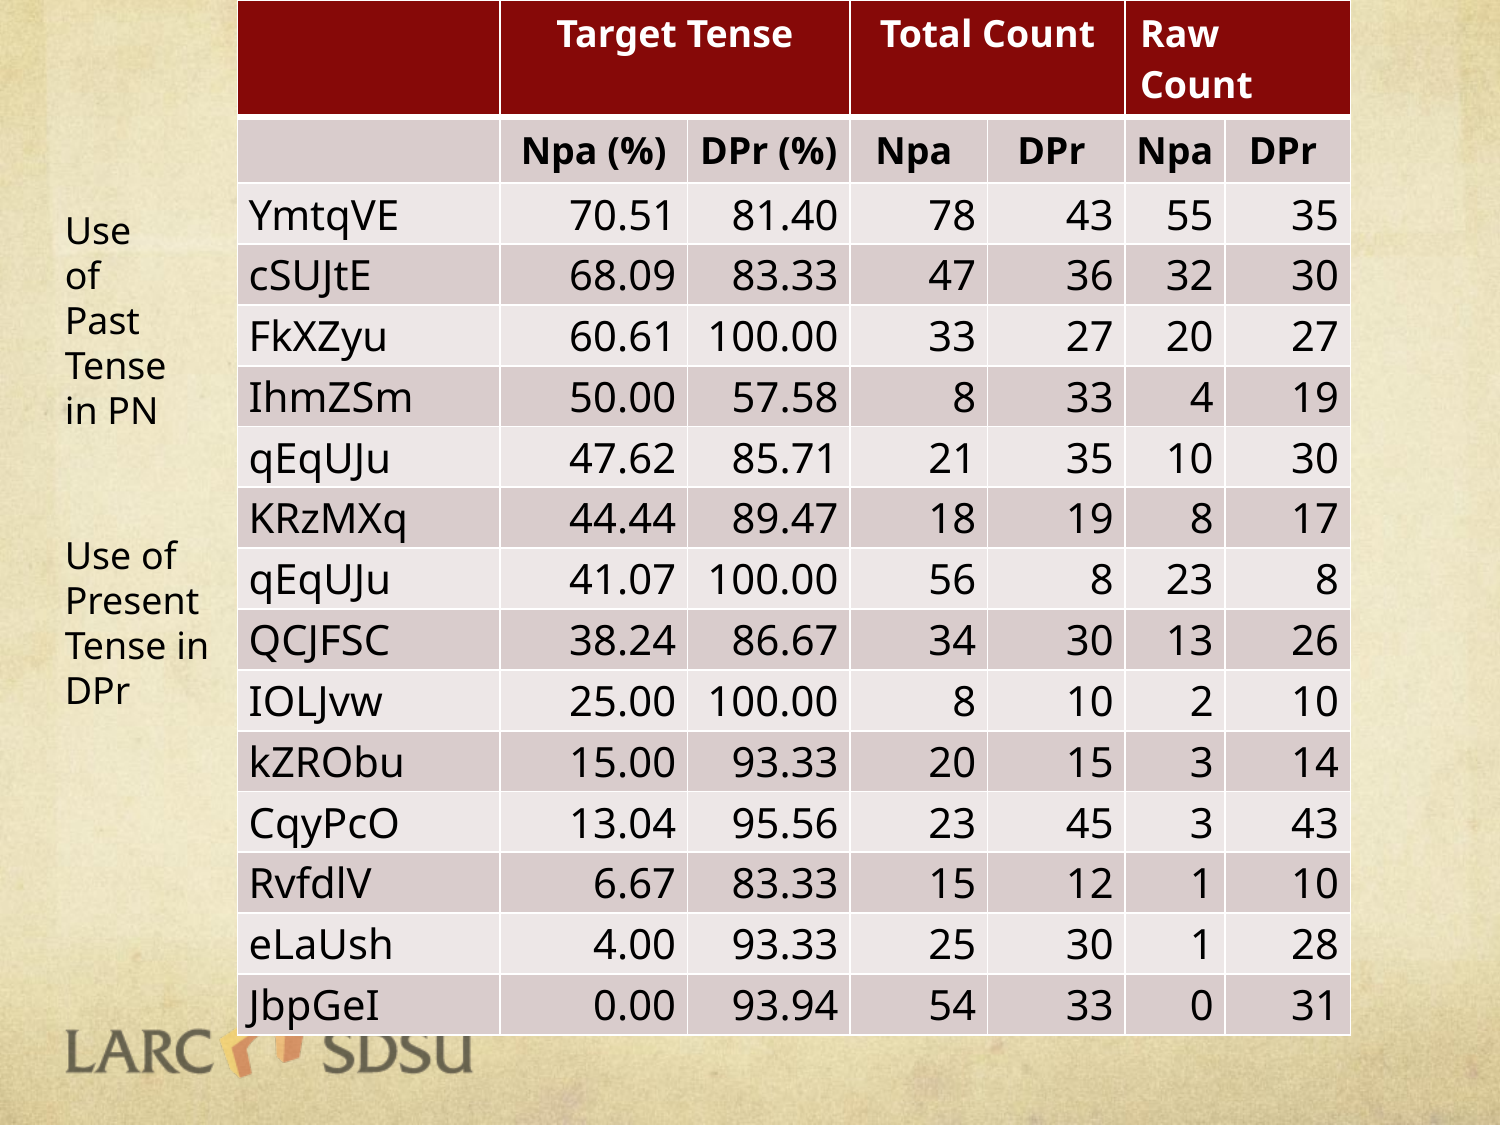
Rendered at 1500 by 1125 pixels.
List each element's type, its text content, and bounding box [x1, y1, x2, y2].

table_cell 83.33 [688, 853, 849, 912]
table_cell 95.56 [688, 792, 849, 851]
table_cell 27 [1226, 306, 1350, 365]
table_cell 38.24 [501, 610, 687, 669]
table_cell 8 [851, 671, 987, 730]
table_cell 25 [851, 914, 987, 973]
table_cell 47.62 [501, 427, 687, 486]
table_cell 10 [988, 671, 1124, 730]
table_cell 8 [1126, 488, 1224, 547]
table_header Raw Count [1126, 1, 1350, 114]
table_cell Npa [851, 120, 987, 182]
table_cell FkXZyu [238, 306, 499, 365]
table_cell 15 [851, 853, 987, 912]
table_cell 2 [1126, 671, 1224, 730]
table_cell 4 [1126, 367, 1224, 426]
table_cell 47 [851, 245, 987, 304]
text_box Use of Past Tense in PN [49, 199, 188, 440]
table_cell 81.40 [688, 184, 849, 243]
table_cell 36 [988, 245, 1124, 304]
table_cell 33 [851, 306, 987, 365]
table_cell 4.00 [501, 914, 687, 973]
table_cell qEqUJu [238, 427, 499, 486]
table_cell 3 [1126, 732, 1224, 791]
table_cell RvfdlV [238, 853, 499, 912]
table_header [238, 1, 499, 114]
table_cell CqyPcO [238, 792, 499, 851]
table_cell JbpGeI [238, 975, 499, 1034]
table_cell 56 [851, 549, 987, 608]
table_cell 33 [988, 367, 1124, 426]
table_cell 20 [1126, 306, 1224, 365]
table_cell 100.00 [688, 306, 849, 365]
table_cell 10 [1126, 427, 1224, 486]
table_header Total Count [851, 1, 1124, 114]
table_cell 23 [851, 792, 987, 851]
table_cell 17 [1226, 488, 1350, 547]
table_cell 3 [1126, 792, 1224, 851]
table_cell DPr [1226, 120, 1350, 182]
table_cell IhmZSm [238, 367, 499, 426]
table_cell 85.71 [688, 427, 849, 486]
table_cell 57.58 [688, 367, 849, 426]
table_cell 20 [851, 732, 987, 791]
table_cell 83.33 [688, 245, 849, 304]
table_cell 35 [988, 427, 1124, 486]
table_cell 26 [1226, 610, 1350, 669]
table_cell eLaUsh [238, 914, 499, 973]
table_cell DPr (%) [688, 120, 849, 182]
table_cell 12 [988, 853, 1124, 912]
text_box Use of Present Tense in DPr [50, 524, 238, 720]
table_cell 45 [988, 792, 1124, 851]
table_cell 27 [988, 306, 1124, 365]
table_cell 10 [1226, 671, 1350, 730]
table_cell 19 [1226, 367, 1350, 426]
table_cell 14 [1226, 732, 1350, 791]
table_cell 93.94 [688, 975, 849, 1034]
table_cell 89.47 [688, 488, 849, 547]
table_cell 70.51 [501, 184, 687, 243]
table_cell 19 [988, 488, 1124, 547]
table_cell 30 [988, 914, 1124, 973]
table_cell 50.00 [501, 367, 687, 426]
table_cell IOLJvw [238, 671, 499, 730]
table_cell 93.33 [688, 732, 849, 791]
table_cell 25.00 [501, 671, 687, 730]
table_cell qEqUJu [238, 549, 499, 608]
table_cell 8 [1226, 549, 1350, 608]
table_cell 43 [1226, 792, 1350, 851]
table_cell DPr [988, 120, 1124, 182]
table_header Target Tense [501, 1, 849, 114]
table_cell 32 [1126, 245, 1224, 304]
table_cell 6.67 [501, 853, 687, 912]
table_cell 55 [1126, 184, 1224, 243]
table_cell 86.67 [688, 610, 849, 669]
table_cell 43 [988, 184, 1124, 243]
table_cell KRzMXq [238, 488, 499, 547]
table_cell 15.00 [501, 732, 687, 791]
table_cell 30 [1226, 427, 1350, 486]
table_cell kZRObu [238, 732, 499, 791]
table_cell [238, 120, 499, 182]
table_cell 15 [988, 732, 1124, 791]
table_cell 44.44 [501, 488, 687, 547]
table_cell Npa [1126, 120, 1224, 182]
table_cell 30 [1226, 245, 1350, 304]
table_cell 8 [851, 367, 987, 426]
table_cell 33 [988, 975, 1124, 1034]
table_cell 23 [1126, 549, 1224, 608]
table_cell 30 [988, 610, 1124, 669]
table_cell 28 [1226, 914, 1350, 973]
table_cell QCJFSC [238, 610, 499, 669]
table_cell 13 [1126, 610, 1224, 669]
table_cell 93.33 [688, 914, 849, 973]
table_cell 0.00 [501, 975, 687, 1034]
table_cell 0 [1126, 975, 1224, 1034]
table_cell 21 [851, 427, 987, 486]
table_cell 41.07 [501, 549, 687, 608]
table_cell Npa (%) [501, 120, 687, 182]
table_cell cSUJtE [238, 245, 499, 304]
table_cell 1 [1126, 914, 1224, 973]
table_cell 78 [851, 184, 987, 243]
table_cell 8 [988, 549, 1124, 608]
table_cell 60.61 [501, 306, 687, 365]
table_cell 68.09 [501, 245, 687, 304]
picture [0, 0, 1500, 1125]
table_cell 54 [851, 975, 987, 1034]
table_cell 13.04 [501, 792, 687, 851]
table_cell 100.00 [688, 671, 849, 730]
table_cell 35 [1226, 184, 1350, 243]
table_cell 100.00 [688, 549, 849, 608]
table_cell YmtqVE [238, 184, 499, 243]
table_cell 31 [1226, 975, 1350, 1034]
table_cell 1 [1126, 853, 1224, 912]
table_cell 10 [1226, 853, 1350, 912]
table_cell 34 [851, 610, 987, 669]
table_cell 18 [851, 488, 987, 547]
